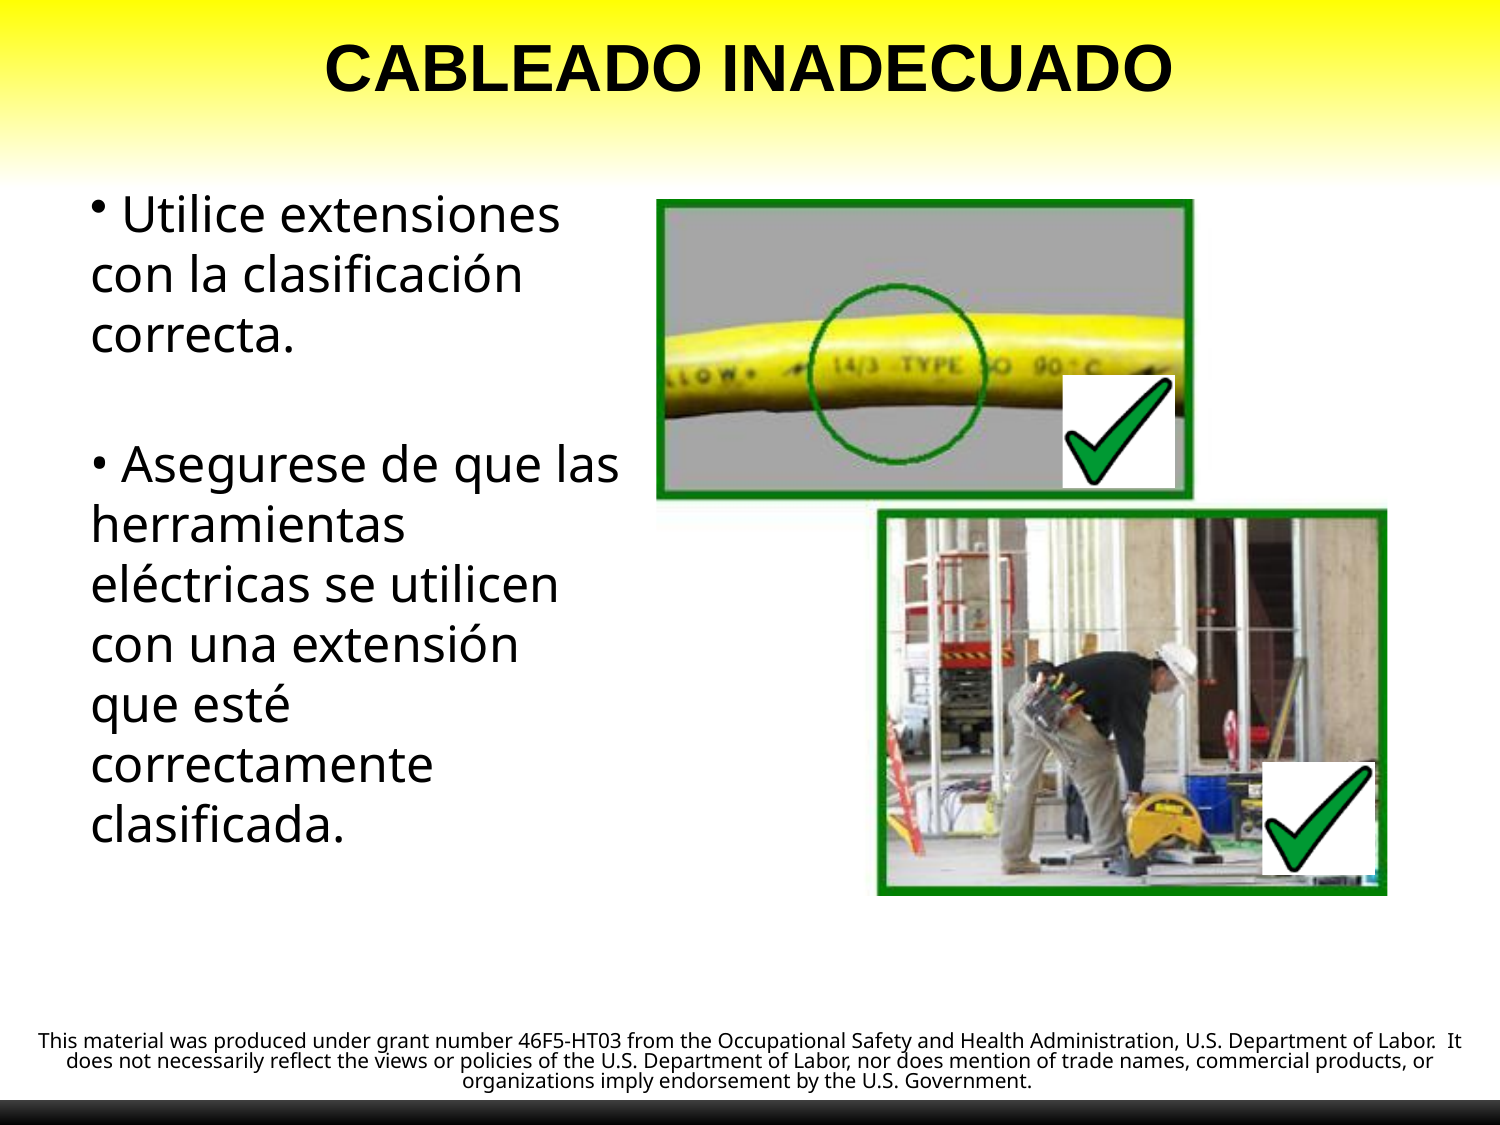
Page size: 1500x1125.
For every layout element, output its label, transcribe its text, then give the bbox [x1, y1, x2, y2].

text_box This material was produced under grant number 46F5-HT03 from the Occupational Safety and Health Administration, U.S. Department of Labor. It does not necessarily reflect the views or policies of the U.S. Department of Labor, nor does mention of trade names, commercial products, or organizations imply endorsement by the U.S. Government. [0, 1024, 1500, 1100]
title Cableado Inadecuado [0, 0, 1500, 113]
text_box [1062, 375, 1175, 488]
list Utilice extensiones con la clasificación correcta. Asegurese de que las herramientas eléctricas se utilicen con una extensión que esté correctamente clasificada. [75, 174, 638, 920]
text_box [656, 199, 1388, 896]
text_box [1262, 762, 1375, 875]
